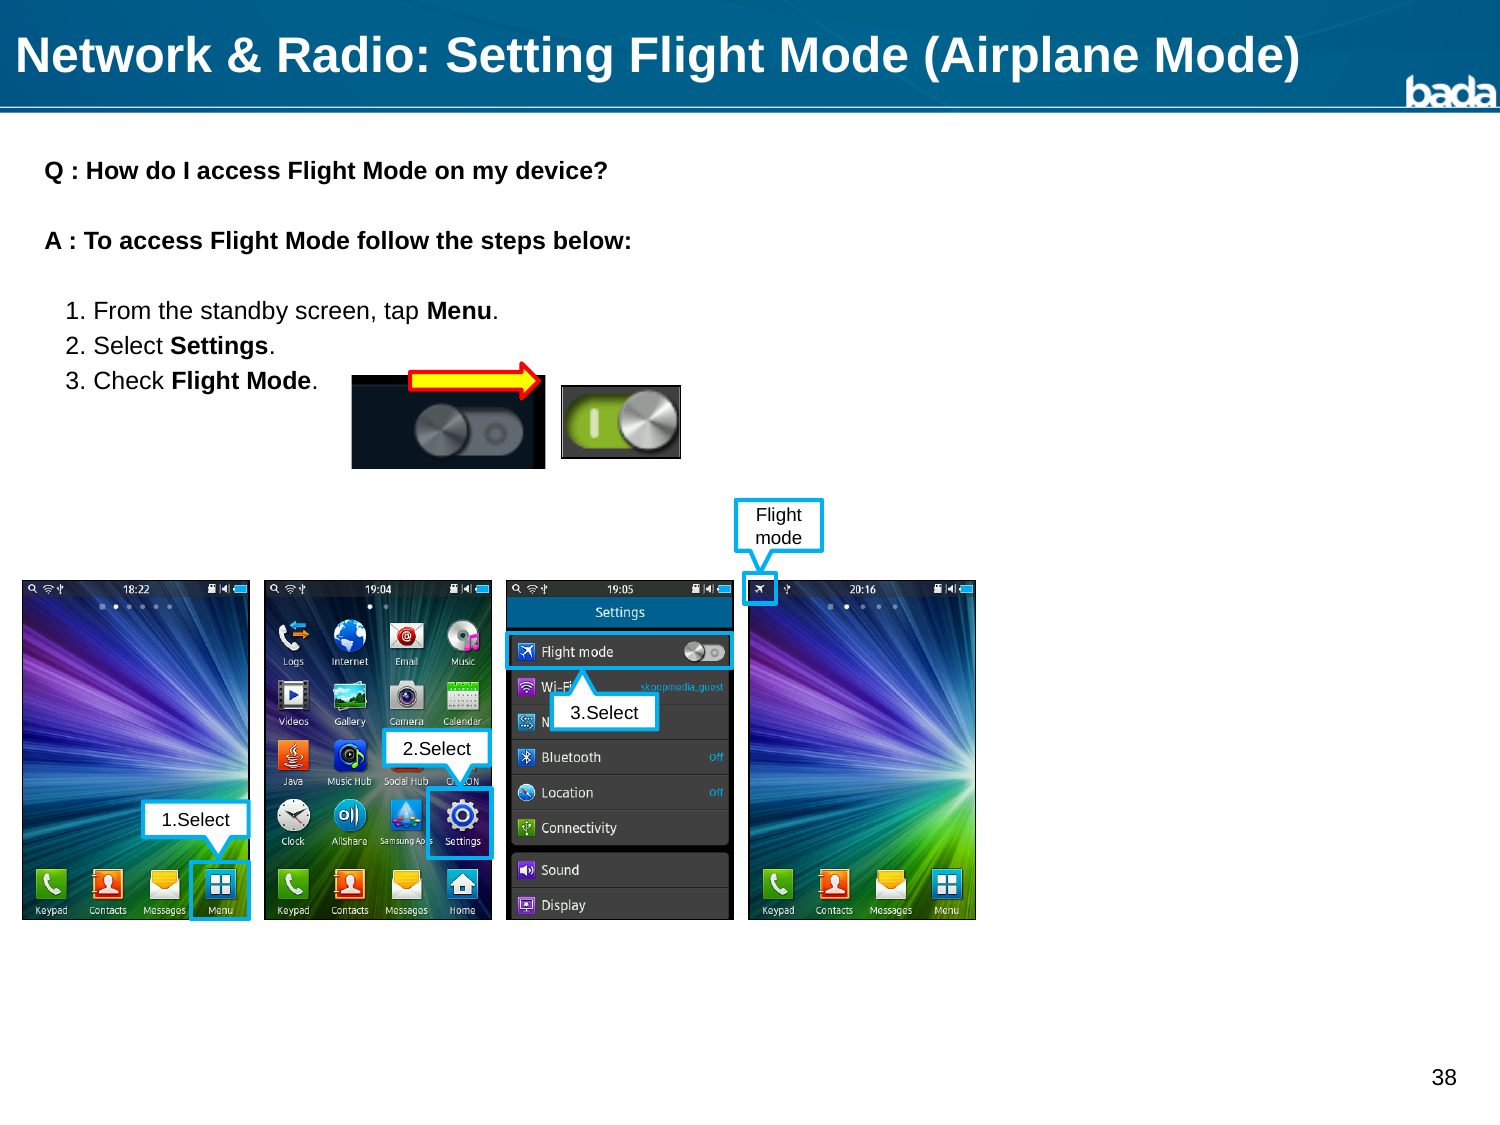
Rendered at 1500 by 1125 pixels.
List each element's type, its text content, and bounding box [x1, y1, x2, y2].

picture [0, 105, 1500, 1125]
text_box [408, 361, 535, 373]
text_box [743, 573, 776, 604]
slide_number 38 [1387, 1046, 1473, 1106]
list Q : How do I access Flight Mode on my device? A : To access Flight Mode follow the steps below: 1. From the standby screen, tap Menu. 2. Select Settings. 3. Check Flight Mode. [29, 147, 1471, 455]
text_box Flight mode [733, 497, 824, 576]
title Network & Radio: Setting Flight Mode (Airplane Mode) [0, 0, 1500, 105]
